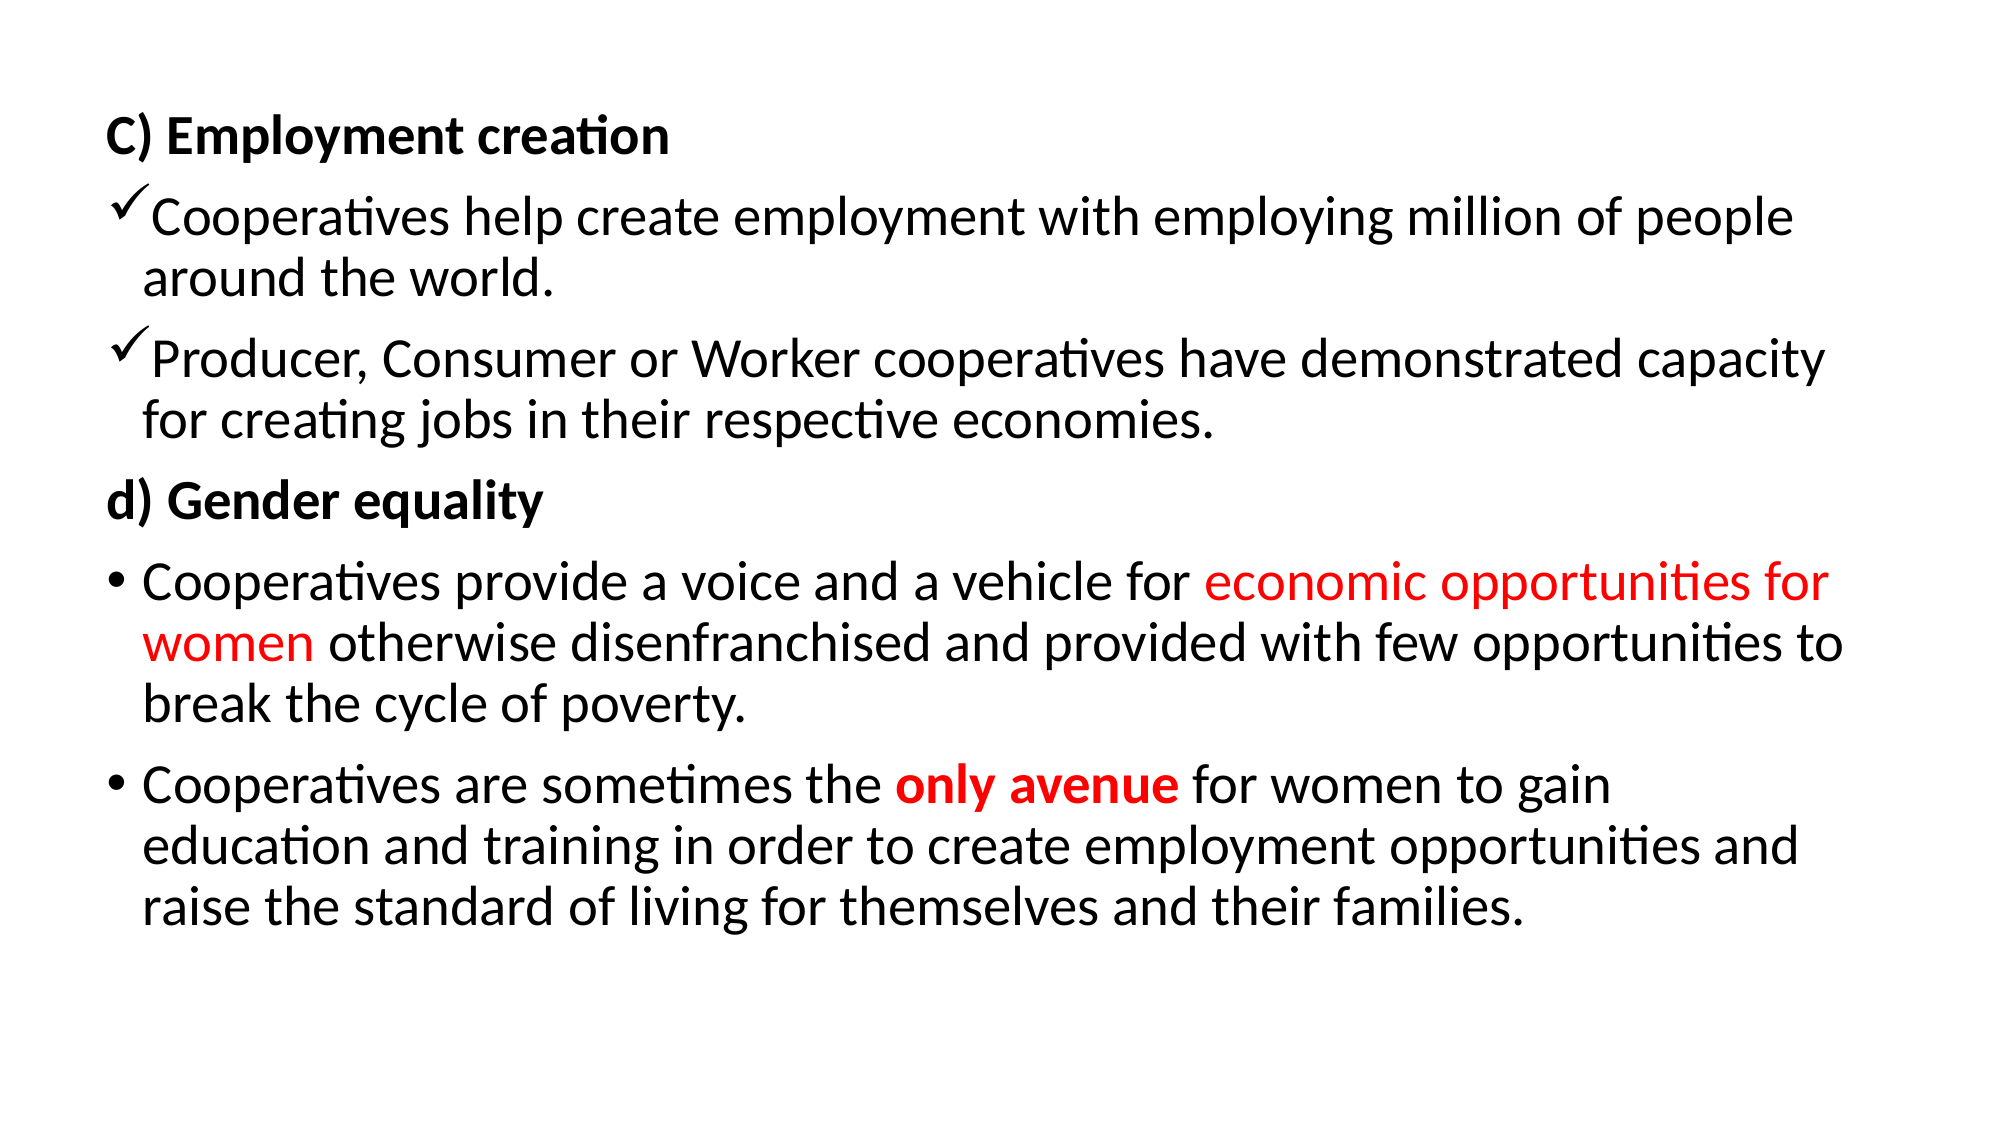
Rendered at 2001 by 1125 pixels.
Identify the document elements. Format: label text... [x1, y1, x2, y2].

list C) Employment creation Cooperatives help create employment with employing million of people around the world. Producer, Consumer or Worker cooperatives have demonstrated capacity for creating jobs in their respective economies. d) Gender equality Cooperatives provide a voice and a vehicle for economic opportunities for women otherwise disenfranchised and provided with few opportunities to break the cycle of poverty. Cooperatives are sometimes the only avenue for women to gain education and training in order to create employment opportunities and raise the standard of living for themselves and their families. [91, 97, 1863, 1014]
